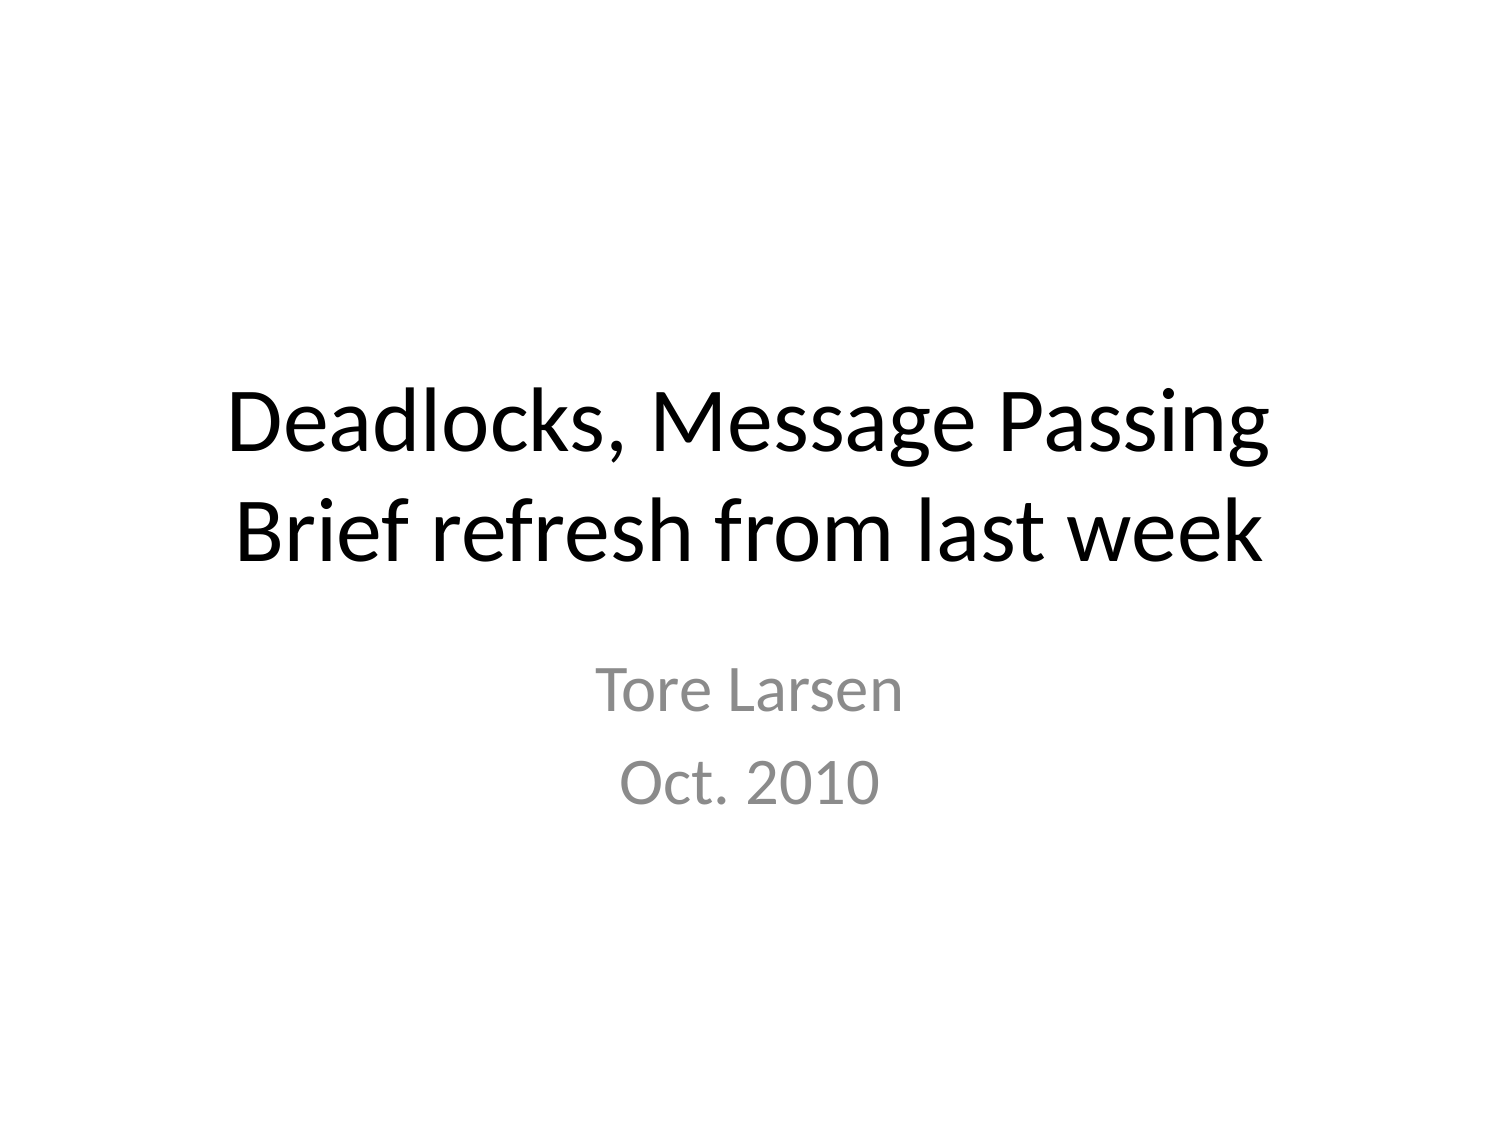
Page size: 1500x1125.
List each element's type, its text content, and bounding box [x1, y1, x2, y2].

subtitle Tore Larsen Oct. 2010 [225, 637, 1275, 925]
title Deadlocks, Message Passing Brief refresh from last week [112, 349, 1388, 591]
